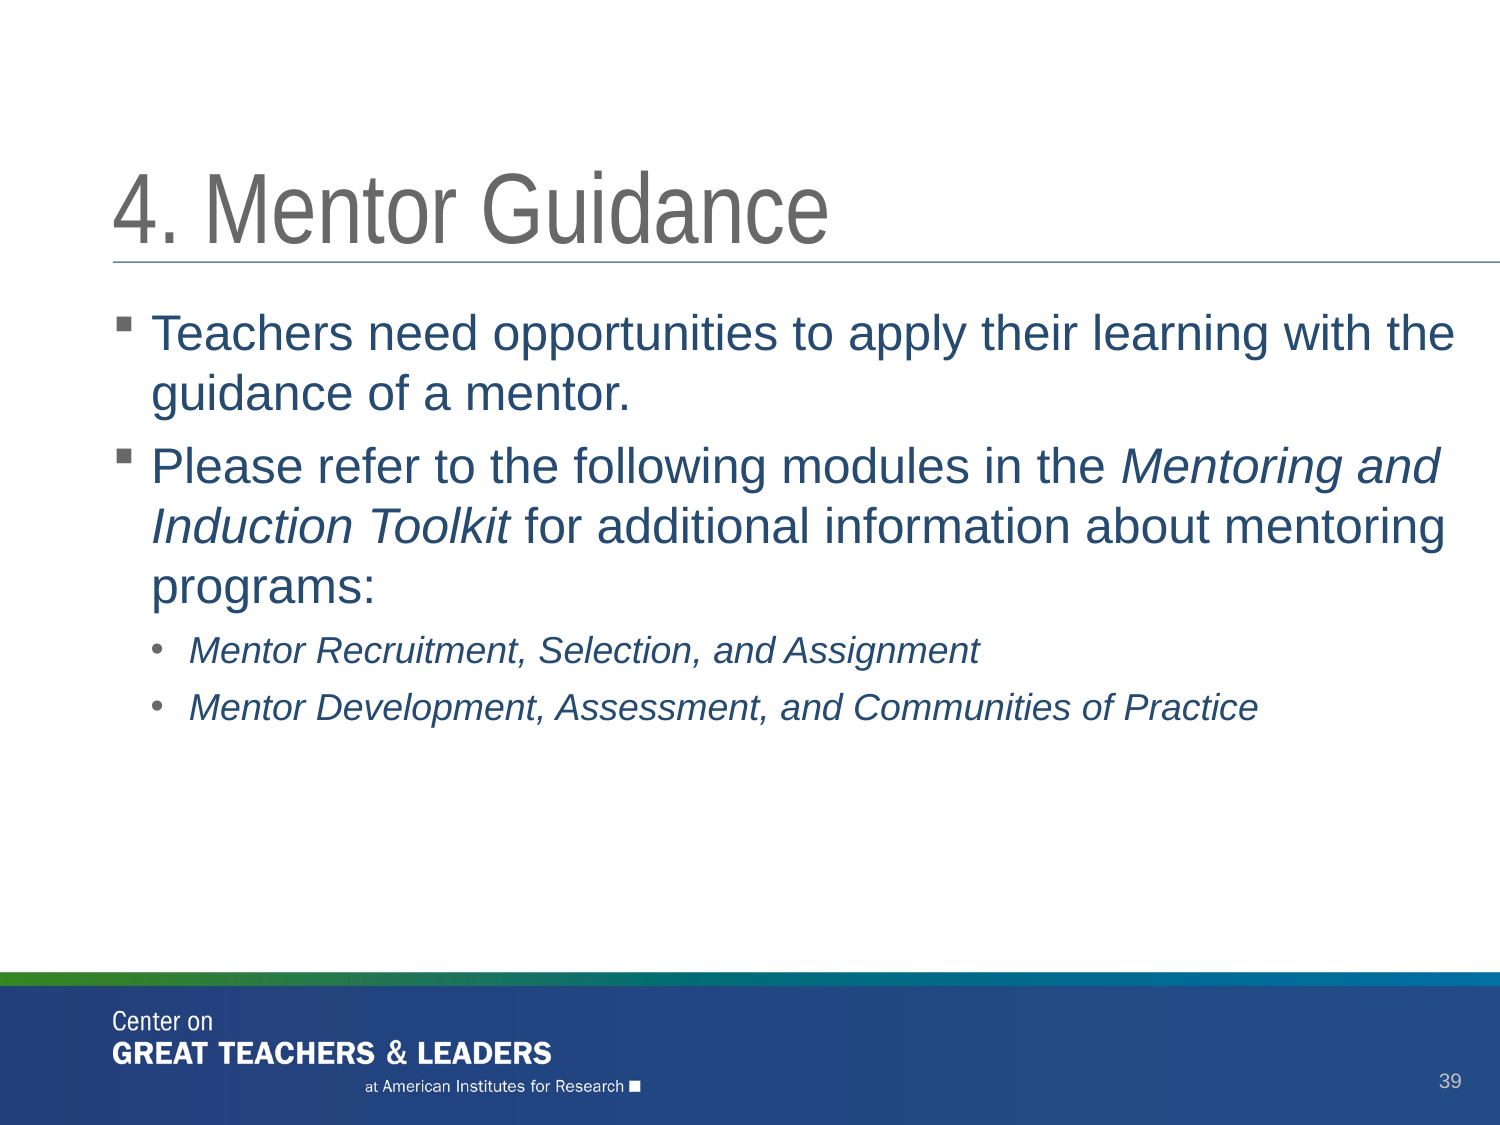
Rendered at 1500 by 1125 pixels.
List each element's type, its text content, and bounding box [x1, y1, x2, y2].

picture [0, 0, 1500, 1125]
slide_number 39 [1436, 1067, 1462, 1093]
title 4. Mentor Guidance [112, 19, 1463, 265]
list Teachers need opportunities to apply their learning with the guidance of a mentor. Please refer to the following modules in the Mentoring and Induction Toolkit for additional information about mentoring programs: Mentor Recruitment, Selection, and Assignment Mentor Development, Assessment, and Communities of Practice [112, 300, 1463, 970]
